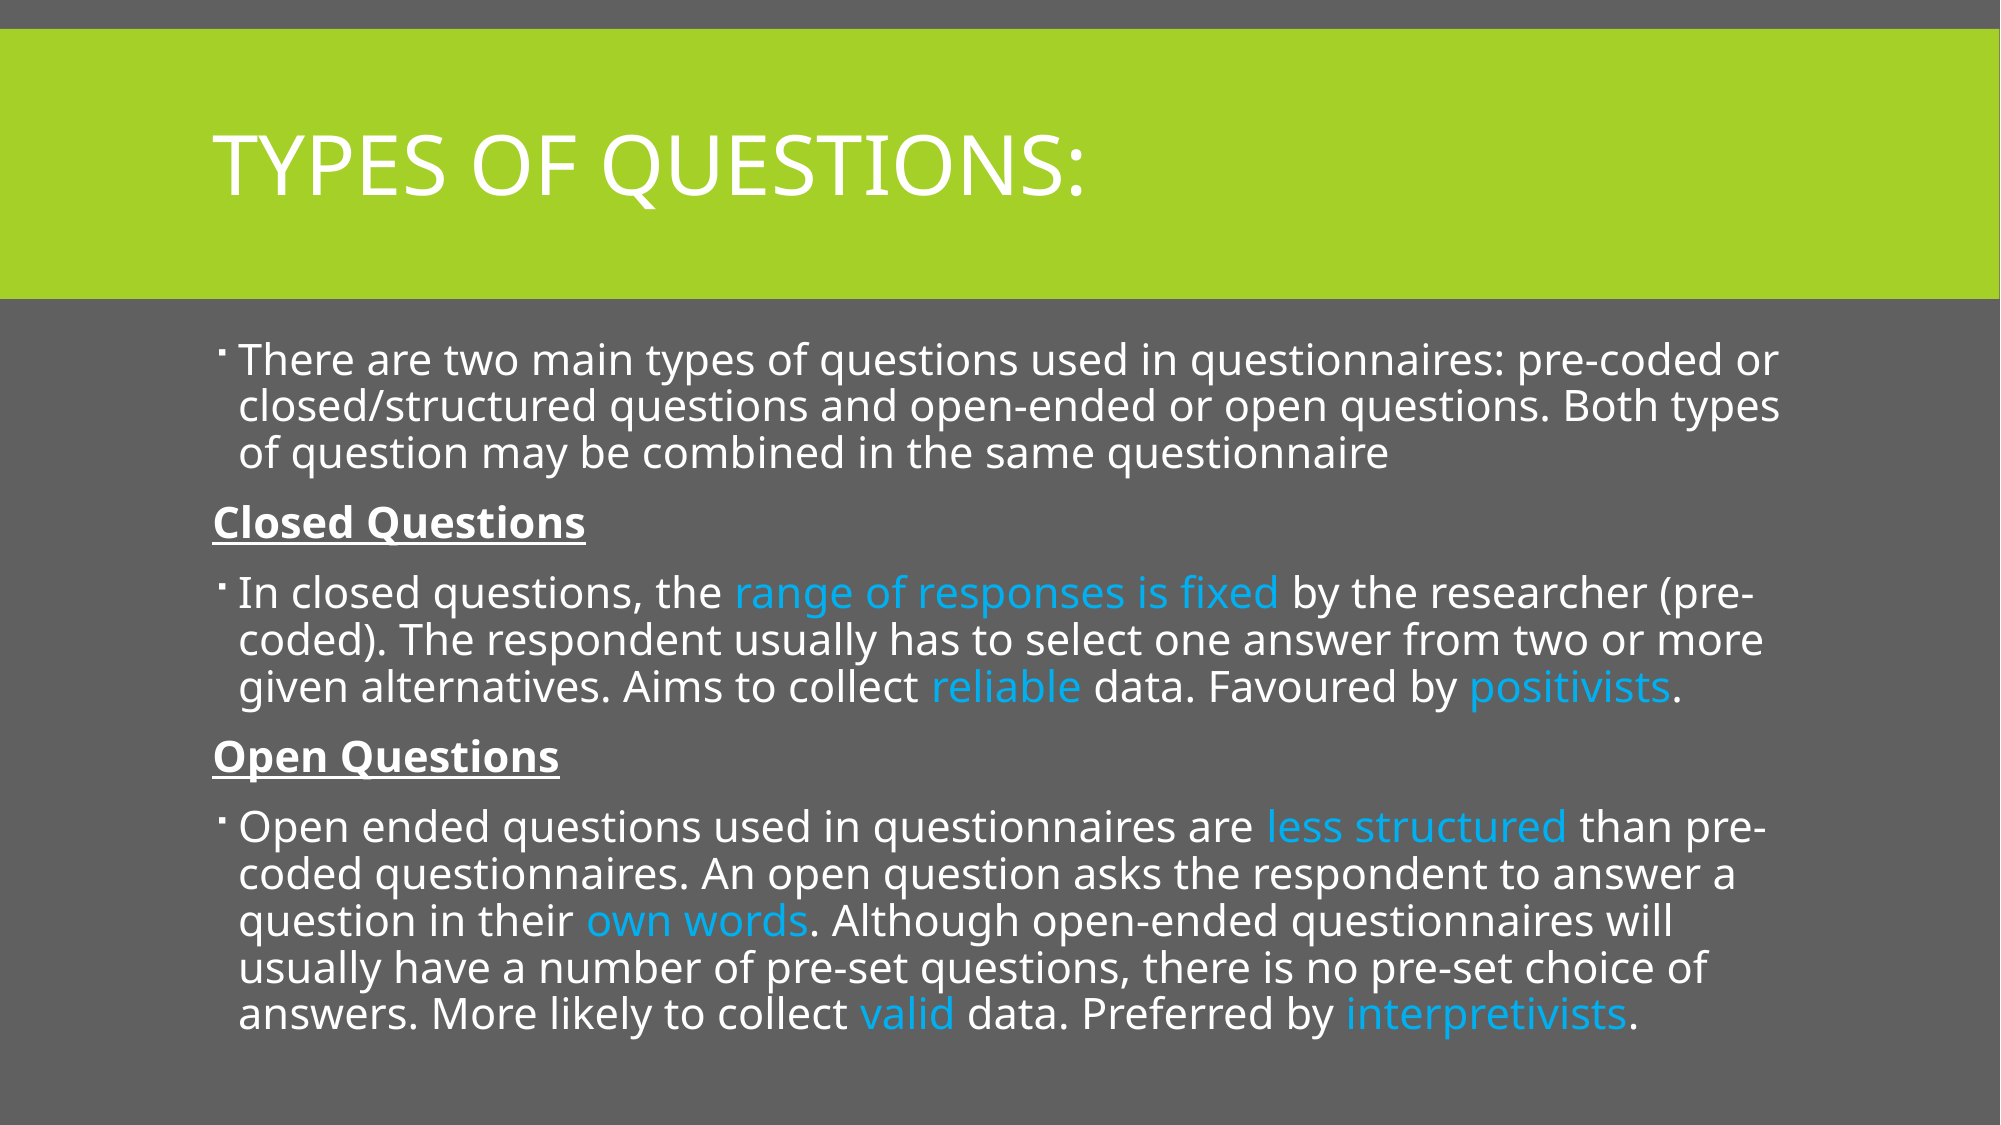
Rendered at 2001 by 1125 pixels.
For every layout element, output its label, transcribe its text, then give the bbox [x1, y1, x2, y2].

list There are two main types of questions used in questionnaires: pre-coded or closed/structured questions and open-ended or open questions. Both types of question may be combined in the same questionnaire Closed Questions In closed questions, the range of responses is fixed by the researcher (pre-coded). The respondent usually has to select one answer from two or more given alternatives. Aims to collect reliable data. Favoured by positivists. Open Questions Open ended questions used in questionnaires are less structured than pre-coded questionnaires. An open question asks the respondent to answer a question in their own words. Although open-ended questionnaires will usually have a number of pre-set questions, there is no pre-set choice of answers. More likely to collect valid data. Preferred by interpretivists. [197, 329, 1803, 1063]
title Types of questions: [197, 46, 1803, 295]
